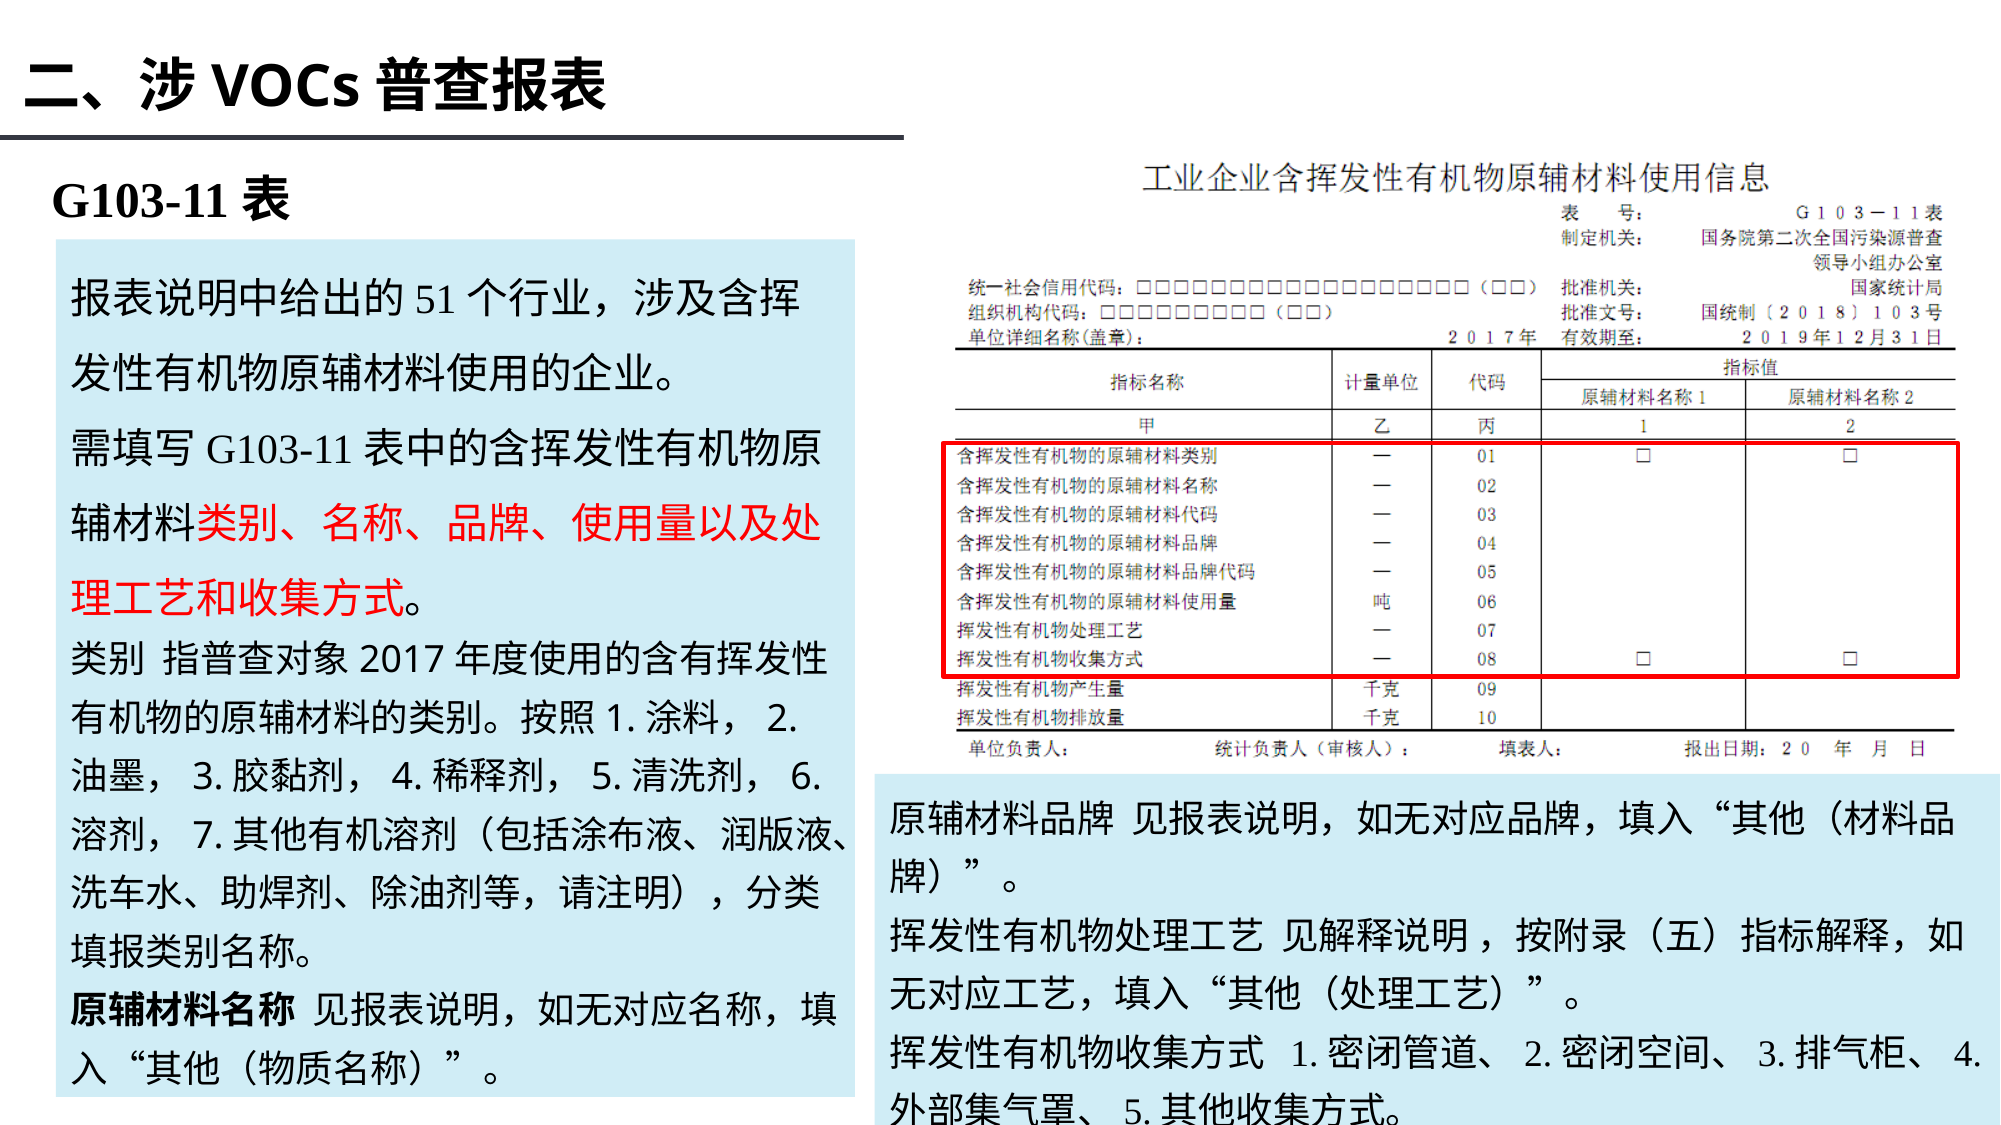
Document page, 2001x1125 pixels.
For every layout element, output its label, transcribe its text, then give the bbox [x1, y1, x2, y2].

text_box 报表说明中给出的51个行业，涉及含挥发性有机物原辅材料使用的企业。 需填写G103-11表中的含挥发性有机物原辅材料类别、名称、品牌、使用量以及处理工艺和收集方式。 类别 指普查对象2017年度使用的含有挥发性有机物的原辅材料的类别。按照1.涂料，2.油墨，3.胶黏剂，4.稀释剂，5.清洗剂，6.溶剂，7.其他有机溶剂（包括涂布液、润版液、洗车水、助焊剂、除油剂等，请注明），分类填报类别名称。 原辅材料名称 见报表说明，如无对应名称，填入“其他（物质名称）”。 [55, 239, 855, 1097]
text_box 二、涉VOCs普查报表 [22, 47, 1022, 118]
text_box 原辅材料品牌 见报表说明，如无对应品牌，填入“其他（材料品牌）”。 挥发性有机物处理工艺 见解释说明 ，按附录（五）指标解释，如无对应工艺，填入“其他（处理工艺）”。 挥发性有机物收集方式 1.密闭管道、2.密闭空间、3.排气柜、4.外部集气罩、5.其他收集方式。 [874, 773, 2000, 1125]
text_box G103-11表 [36, 159, 306, 235]
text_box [903, 111, 2000, 775]
